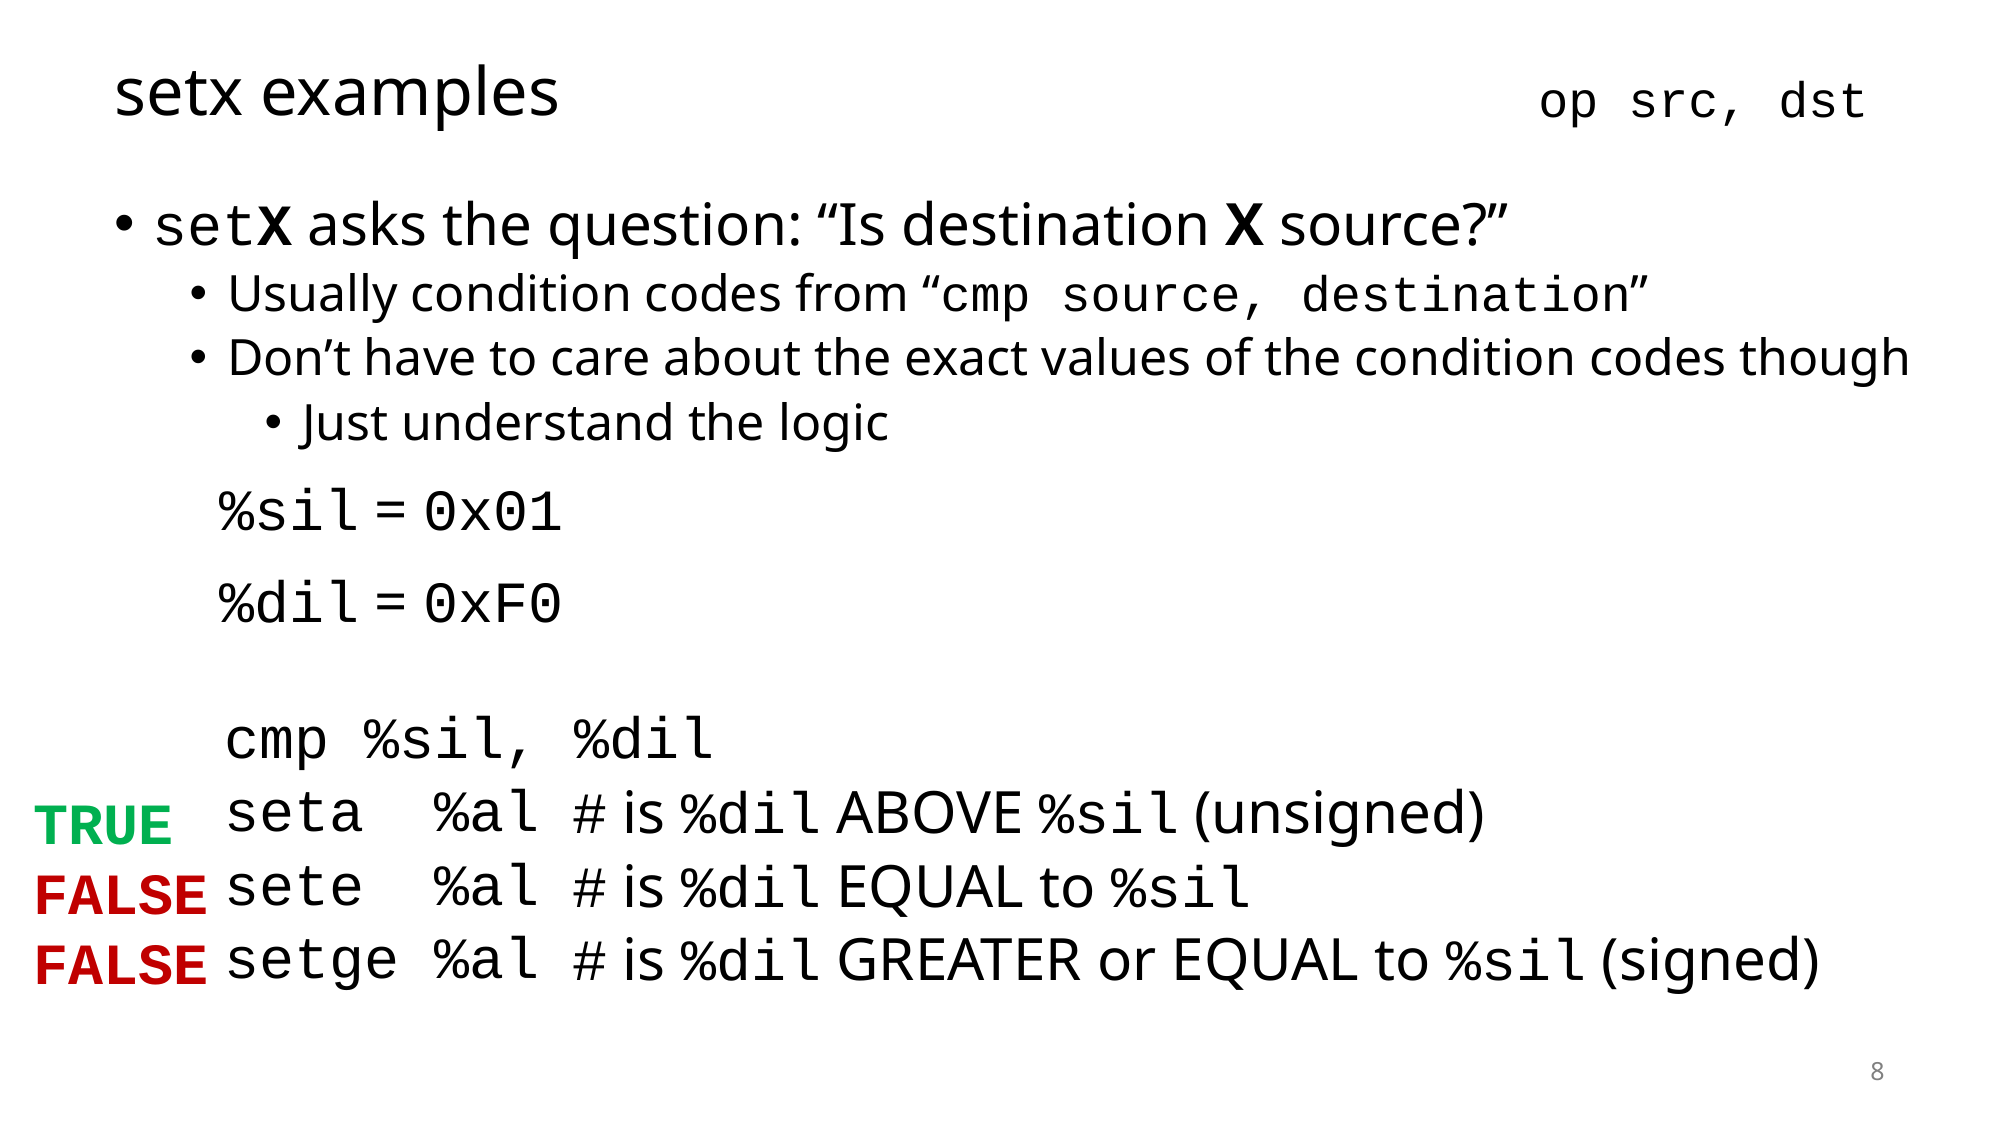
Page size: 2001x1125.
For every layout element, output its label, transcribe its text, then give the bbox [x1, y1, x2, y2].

list setX asks the question: “Is destination X source?” Usually condition codes from “cmp source, destination” Don’t have to care about the exact values of the condition codes though Just understand the logic %sil = 0x01 %dil = 0xF0 cmp %sil, %dil seta %al sete %al setge %al [99, 187, 1950, 1013]
text_box # is %dil ABOVE %sil (unsigned) # is %dil EQUAL to %sil # is %dil GREATER or EQUAL to %sil (signed) [482, 776, 1969, 1046]
title setx examples [99, 37, 1900, 150]
slide_number 8 [1749, 1046, 1900, 1103]
text_box TRUE FALSE FALSE [19, 779, 250, 1004]
text_box op src, dst [1523, 59, 1901, 136]
